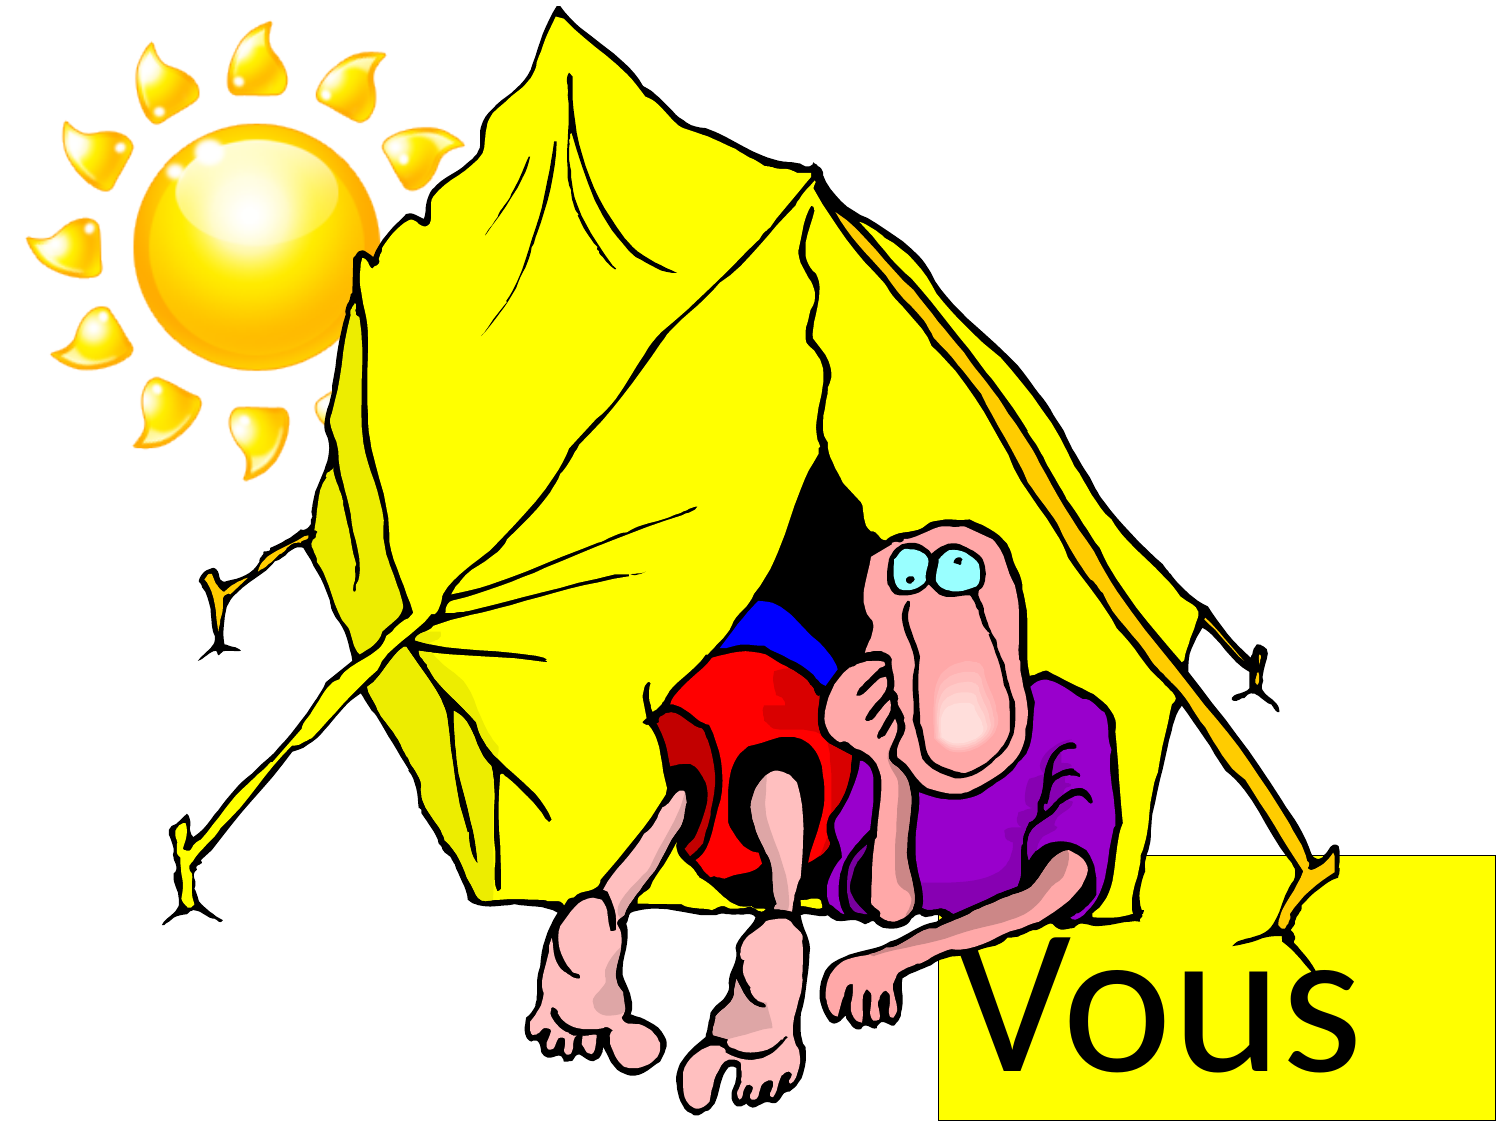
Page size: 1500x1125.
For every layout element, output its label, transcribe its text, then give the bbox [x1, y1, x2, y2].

text_box Vous [1345, 855, 1496, 1121]
picture [0, 0, 1342, 1120]
